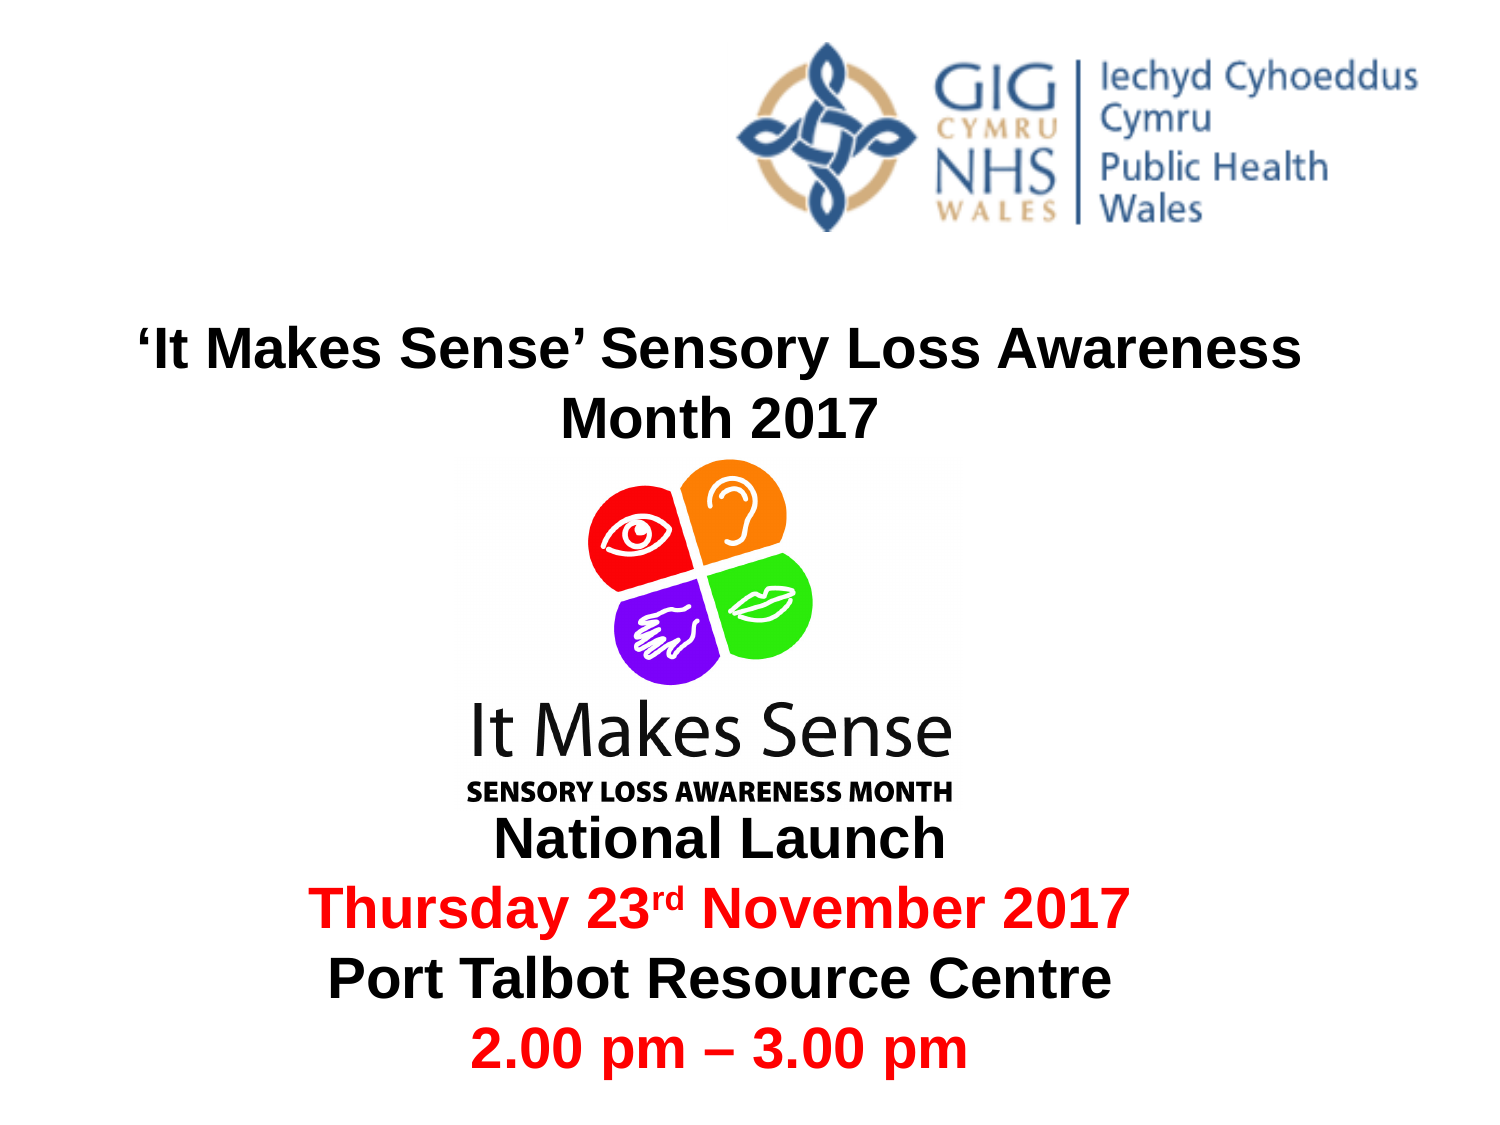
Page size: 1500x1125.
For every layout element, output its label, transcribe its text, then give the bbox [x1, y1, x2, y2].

picture [454, 457, 963, 811]
text_box ‘It Makes Sense’ Sensory Loss Awareness Month 2017 National Launch Thursday 23rd November 2017 Port Talbot Resource Centre 2.00 pm – 3.00 pm [112, 302, 1329, 1125]
list [74, 262, 1426, 1006]
picture [726, 42, 1436, 232]
